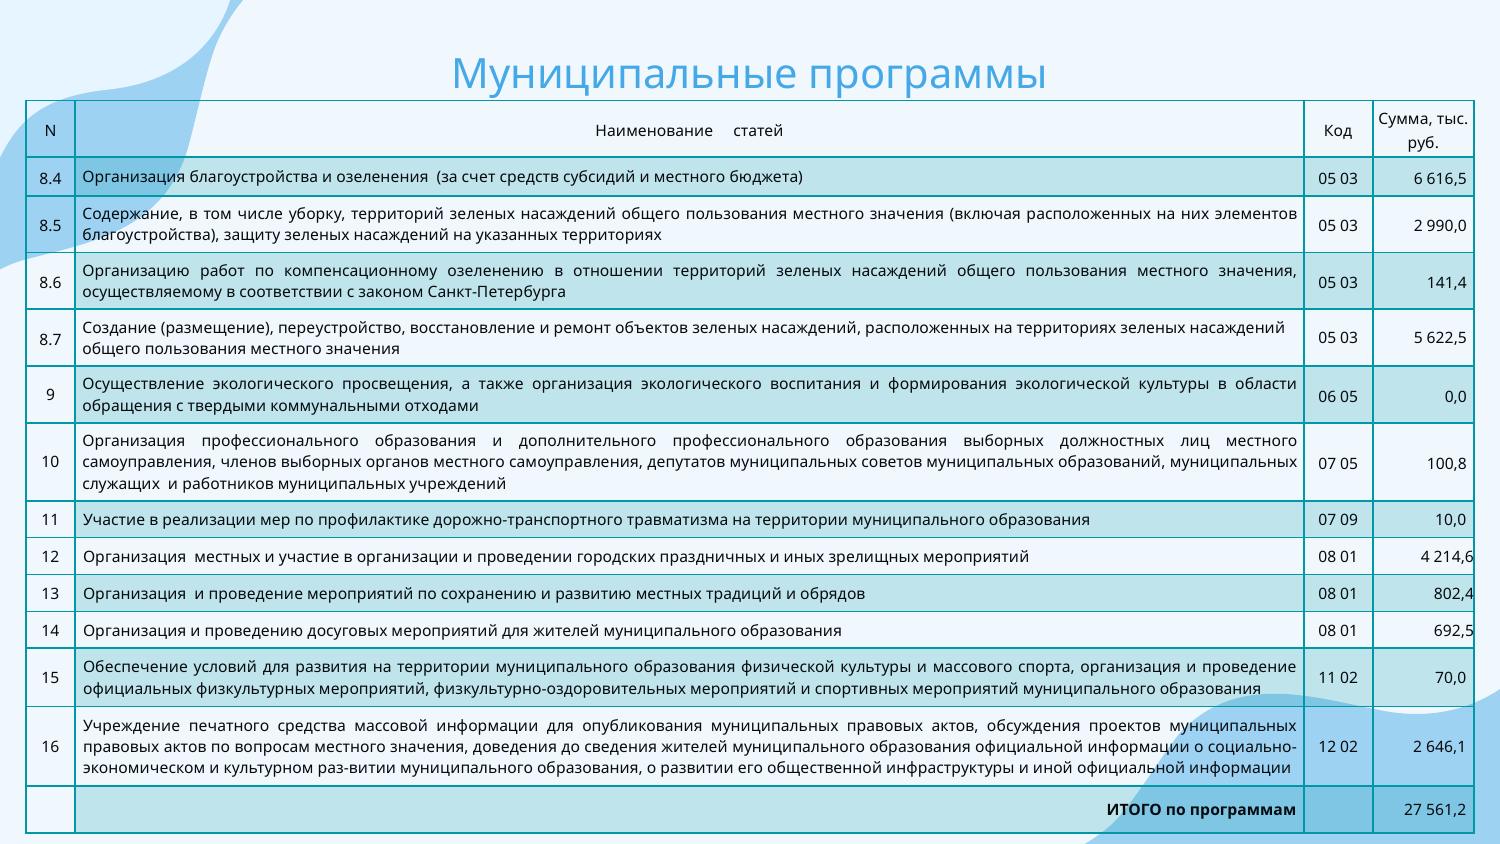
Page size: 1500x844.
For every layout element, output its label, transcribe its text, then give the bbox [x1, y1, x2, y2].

table_cell 8.5 [27, 197, 74, 252]
table_cell 0,0 [1374, 367, 1473, 422]
table_cell Организация благоустройства и озеленения (за счет средств субсидий и местного бюджета) [76, 158, 1303, 195]
table_header Сумма, тыс. руб. [1374, 101, 1473, 156]
table_cell 9 [27, 367, 74, 422]
table_cell 08 01 [1305, 575, 1372, 611]
table_header N [27, 101, 74, 156]
table_cell 8.7 [27, 310, 74, 365]
table_cell 05 03 [1305, 253, 1372, 308]
table_header Код [1305, 101, 1372, 156]
table_cell 15 [27, 649, 74, 706]
table_cell 802,4 [1374, 575, 1473, 611]
table_cell Организация и проведению досуговых мероприятий для жителей муниципального образования [76, 612, 1303, 647]
table_cell 07 09 [1305, 502, 1372, 537]
table_cell 10,0 [1374, 502, 1473, 537]
table_cell 11 02 [1305, 649, 1372, 706]
table_cell 08 01 [1305, 538, 1372, 574]
table_cell Участие в реализации мер по профилактике дорожно-транспортного травматизма на территории муниципального образования [76, 502, 1303, 537]
table_cell Создание (размещение), переустройство, восстановление и ремонт объектов зеленых насаждений, расположенных на территориях зеленых насаждений общего пользования местного значения [76, 310, 1303, 365]
table_cell 08 01 [1305, 612, 1372, 647]
table_cell 2 646,1 [1374, 707, 1473, 785]
table_cell 8.4 [27, 158, 74, 195]
table_cell 06 05 [1305, 367, 1372, 422]
table_cell 4 214,6 [1374, 538, 1473, 574]
table_cell 8.6 [27, 253, 74, 308]
table_cell 70,0 [1374, 649, 1473, 706]
table_cell 10 [27, 424, 74, 500]
table_cell [27, 787, 74, 832]
table_cell 11 [27, 502, 74, 537]
table_cell [1305, 787, 1372, 832]
table_cell 13 [27, 575, 74, 611]
table_cell 05 03 [1305, 197, 1372, 252]
table_cell 2 990,0 [1374, 197, 1473, 252]
title Муниципальные программы [118, 24, 1382, 100]
table_cell 12 02 [1305, 707, 1372, 785]
table_cell Организация местных и участие в организации и проведении городских праздничных и иных зрелищных мероприятий [76, 538, 1303, 574]
table_cell 12 [27, 538, 74, 574]
table_cell ИТОГО по программам [76, 787, 1303, 832]
table_cell 141,4 [1374, 253, 1473, 308]
table_cell Учреждение печатного средства массовой информации для опубликования муниципальных правовых актов, обсуждения проектов муниципальных правовых актов по вопросам местного значения, доведения до сведения жителей муниципального образования официальной информации о социально-экономическом и культурном раз-витии муниципального образования, о развитии его общественной инфраструктуры и иной официальной информации [76, 707, 1303, 785]
table_cell 692,5 [1374, 612, 1473, 647]
table_cell 27 561,2 [1374, 787, 1473, 832]
table_cell 6 616,5 [1374, 158, 1473, 195]
table_cell Обеспечение условий для развития на территории муниципального образования физической культуры и массового спорта, организация и проведение официальных физкультурных мероприятий, физкультурно-оздоровительных мероприятий и спортивных мероприятий муниципального образования [76, 649, 1303, 706]
table_cell Содержание, в том числе уборку, территорий зеленых насаждений общего пользования местного значения (включая расположенных на них элементов благоустройства), защиту зеленых насаждений на указанных территориях [76, 197, 1303, 252]
table_header Наименование статей [76, 101, 1303, 156]
table_cell 5 622,5 [1374, 310, 1473, 365]
table_cell Организация и проведение мероприятий по сохранению и развитию местных традиций и обрядов [76, 575, 1303, 611]
table_cell Организация профессионального образования и дополнительного профессионального образования выборных должностных лиц местного самоуправления, членов выборных органов местного самоуправления, депутатов муниципальных советов муниципальных образований, муниципальных служащих и работников муниципальных учреждений [76, 424, 1303, 500]
table_cell 16 [27, 707, 74, 785]
table_cell 14 [27, 612, 74, 647]
table_cell Организацию работ по компенсационному озеленению в отношении территорий зеленых насаждений общего пользования местного значения, осуществляемому в соответствии с законом Санкт-Петербурга [76, 253, 1303, 308]
table_cell 100,8 [1374, 424, 1473, 500]
table_cell 07 05 [1305, 424, 1372, 500]
table_cell 05 03 [1305, 310, 1372, 365]
table_cell 05 03 [1305, 158, 1372, 195]
table_cell Осуществление экологического просвещения, а также организация экологического воспитания и формирования экологической культуры в области обращения с твердыми коммунальными отходами [76, 367, 1303, 422]
